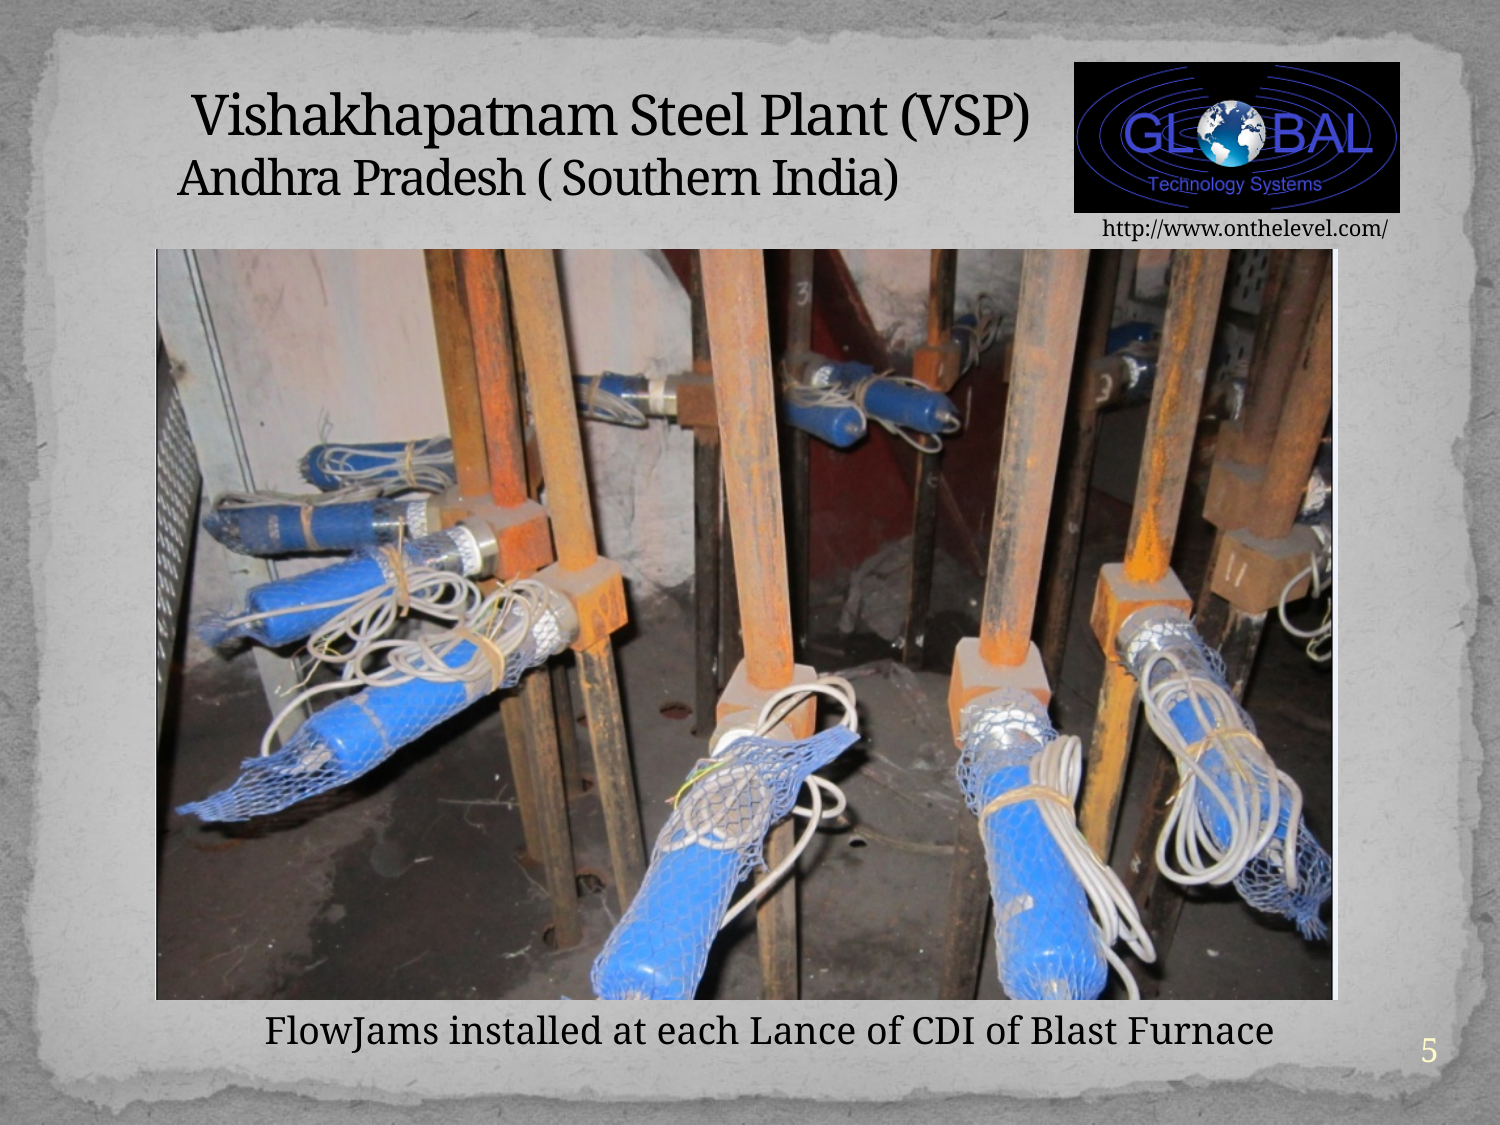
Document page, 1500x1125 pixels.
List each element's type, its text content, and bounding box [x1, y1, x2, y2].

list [158, 252, 1336, 997]
text_box http://www.onthelevel.com/ [1087, 207, 1413, 248]
picture [1074, 62, 1400, 213]
text_box FlowJams installed at each Lance of CDI of Blast Furnace [249, 999, 1375, 1110]
slide_number 5 [1379, 1014, 1480, 1089]
title Vishakhapatnam Steel Plant (VSP) Andhra Pradesh ( Southern India) [162, 0, 1100, 213]
